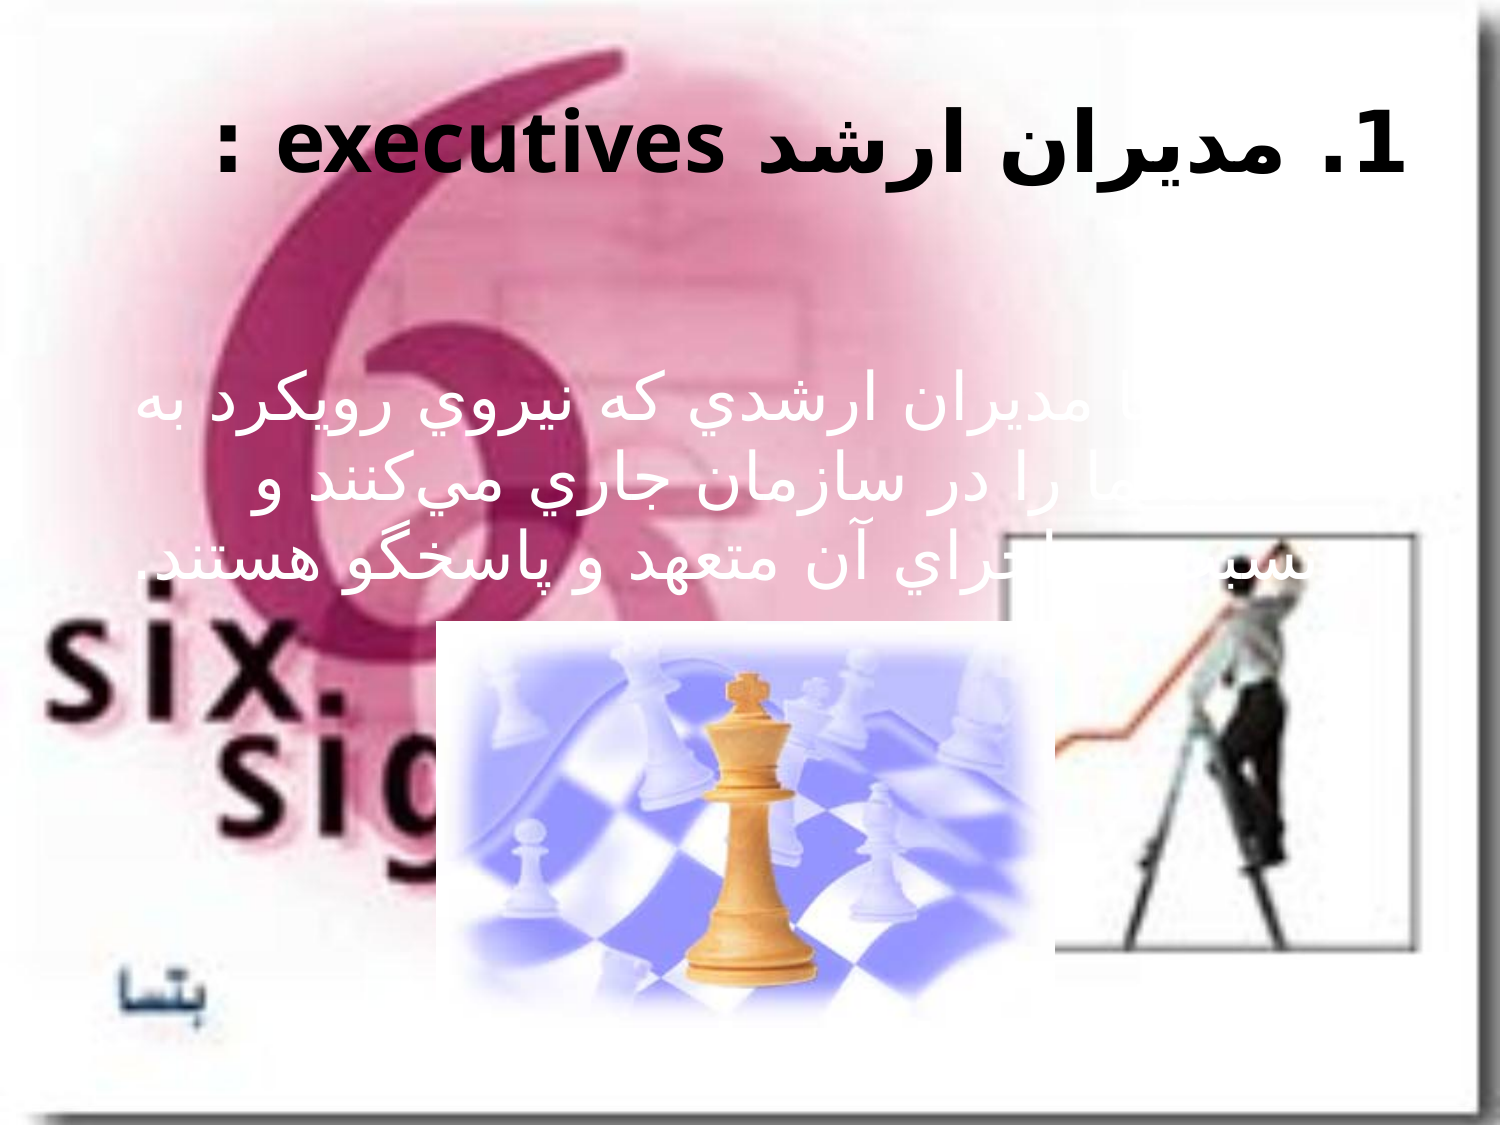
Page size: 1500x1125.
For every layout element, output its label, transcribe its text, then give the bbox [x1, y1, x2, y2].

title 1. مدیران ارشد executives : [75, 45, 1425, 233]
picture [0, 0, 1500, 1125]
list مدير يا مديران‌ ارشدي‌ كه‌ نيروي‌ رويكرد به‌ 6 سيگما را در سازمان‌ جاري‌ مي‌كنند و نسبت‌ به‌ اجراي‌ آن‌ متعهد و پاسخگو هستند. [75, 262, 1425, 1035]
